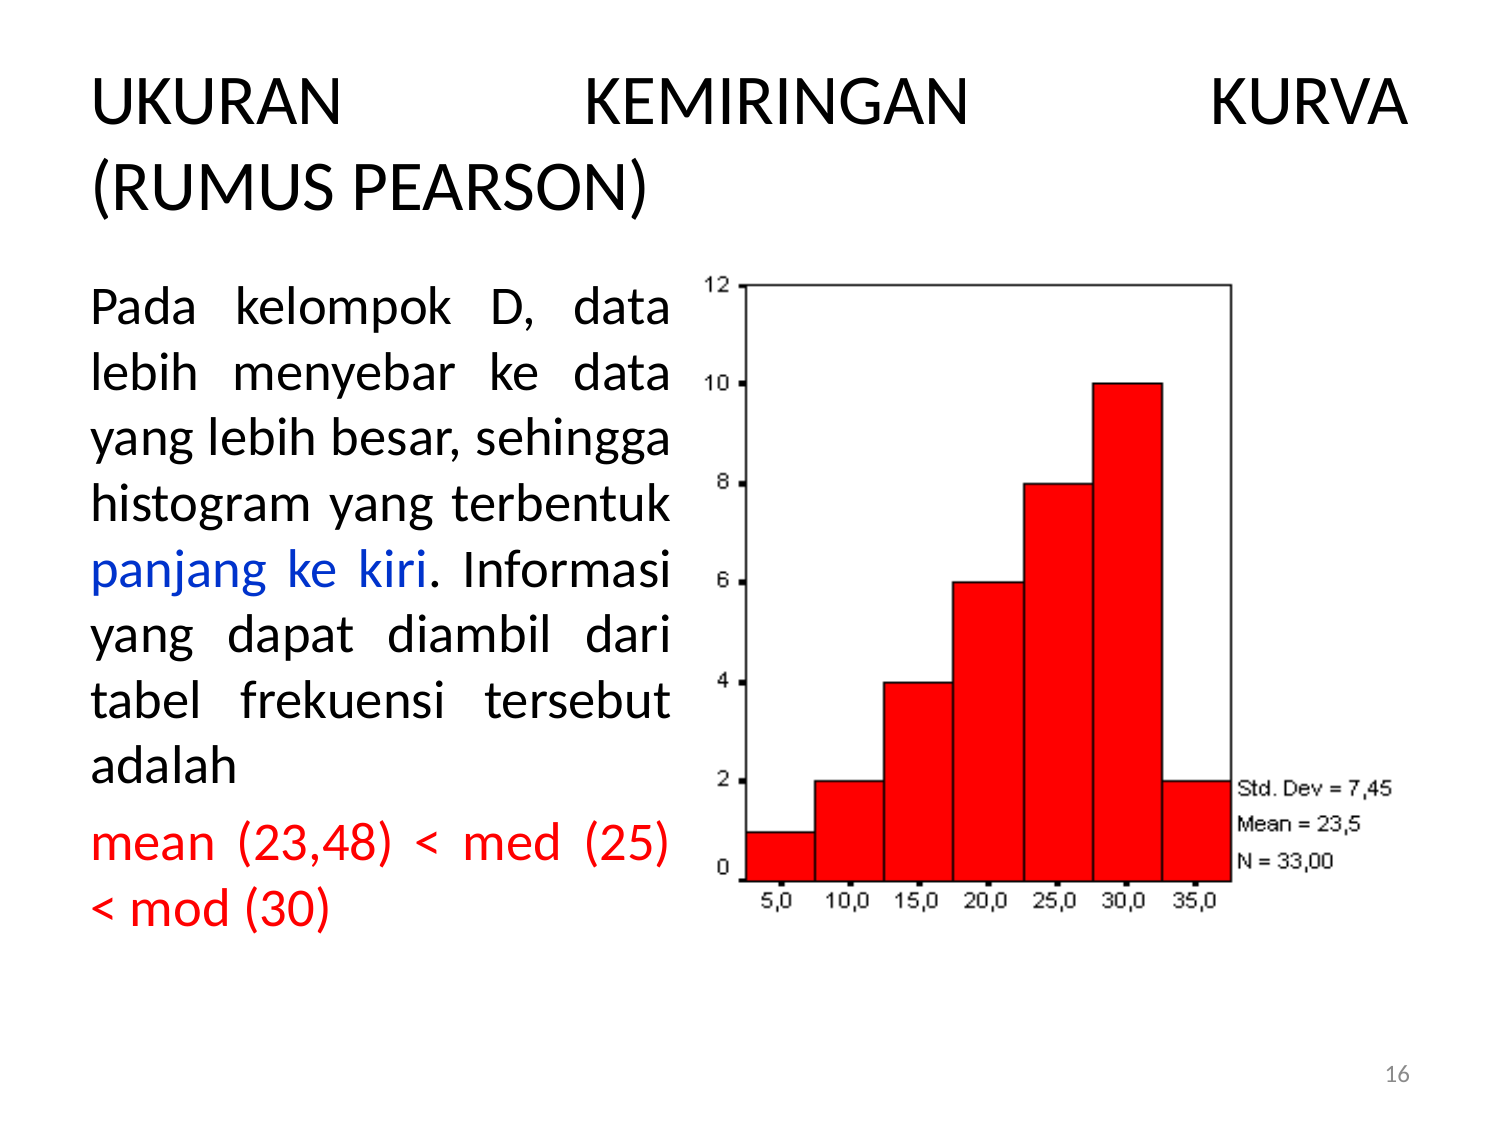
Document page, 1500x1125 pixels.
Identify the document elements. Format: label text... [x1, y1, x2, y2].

slide_number 16 [1074, 1042, 1425, 1103]
picture [687, 259, 1426, 938]
list Pada kelompok D, data lebih menyebar ke data yang lebih besar, sehingga histogram yang terbentuk panjang ke kiri. Informasi yang dapat diambil dari tabel frekuensi tersebut adalah mean (23,48) < med (25) < mod (30) [75, 262, 688, 950]
title UKURAN KEMIRINGAN KURVA (RUMUS PEARSON) [75, 45, 1425, 233]
